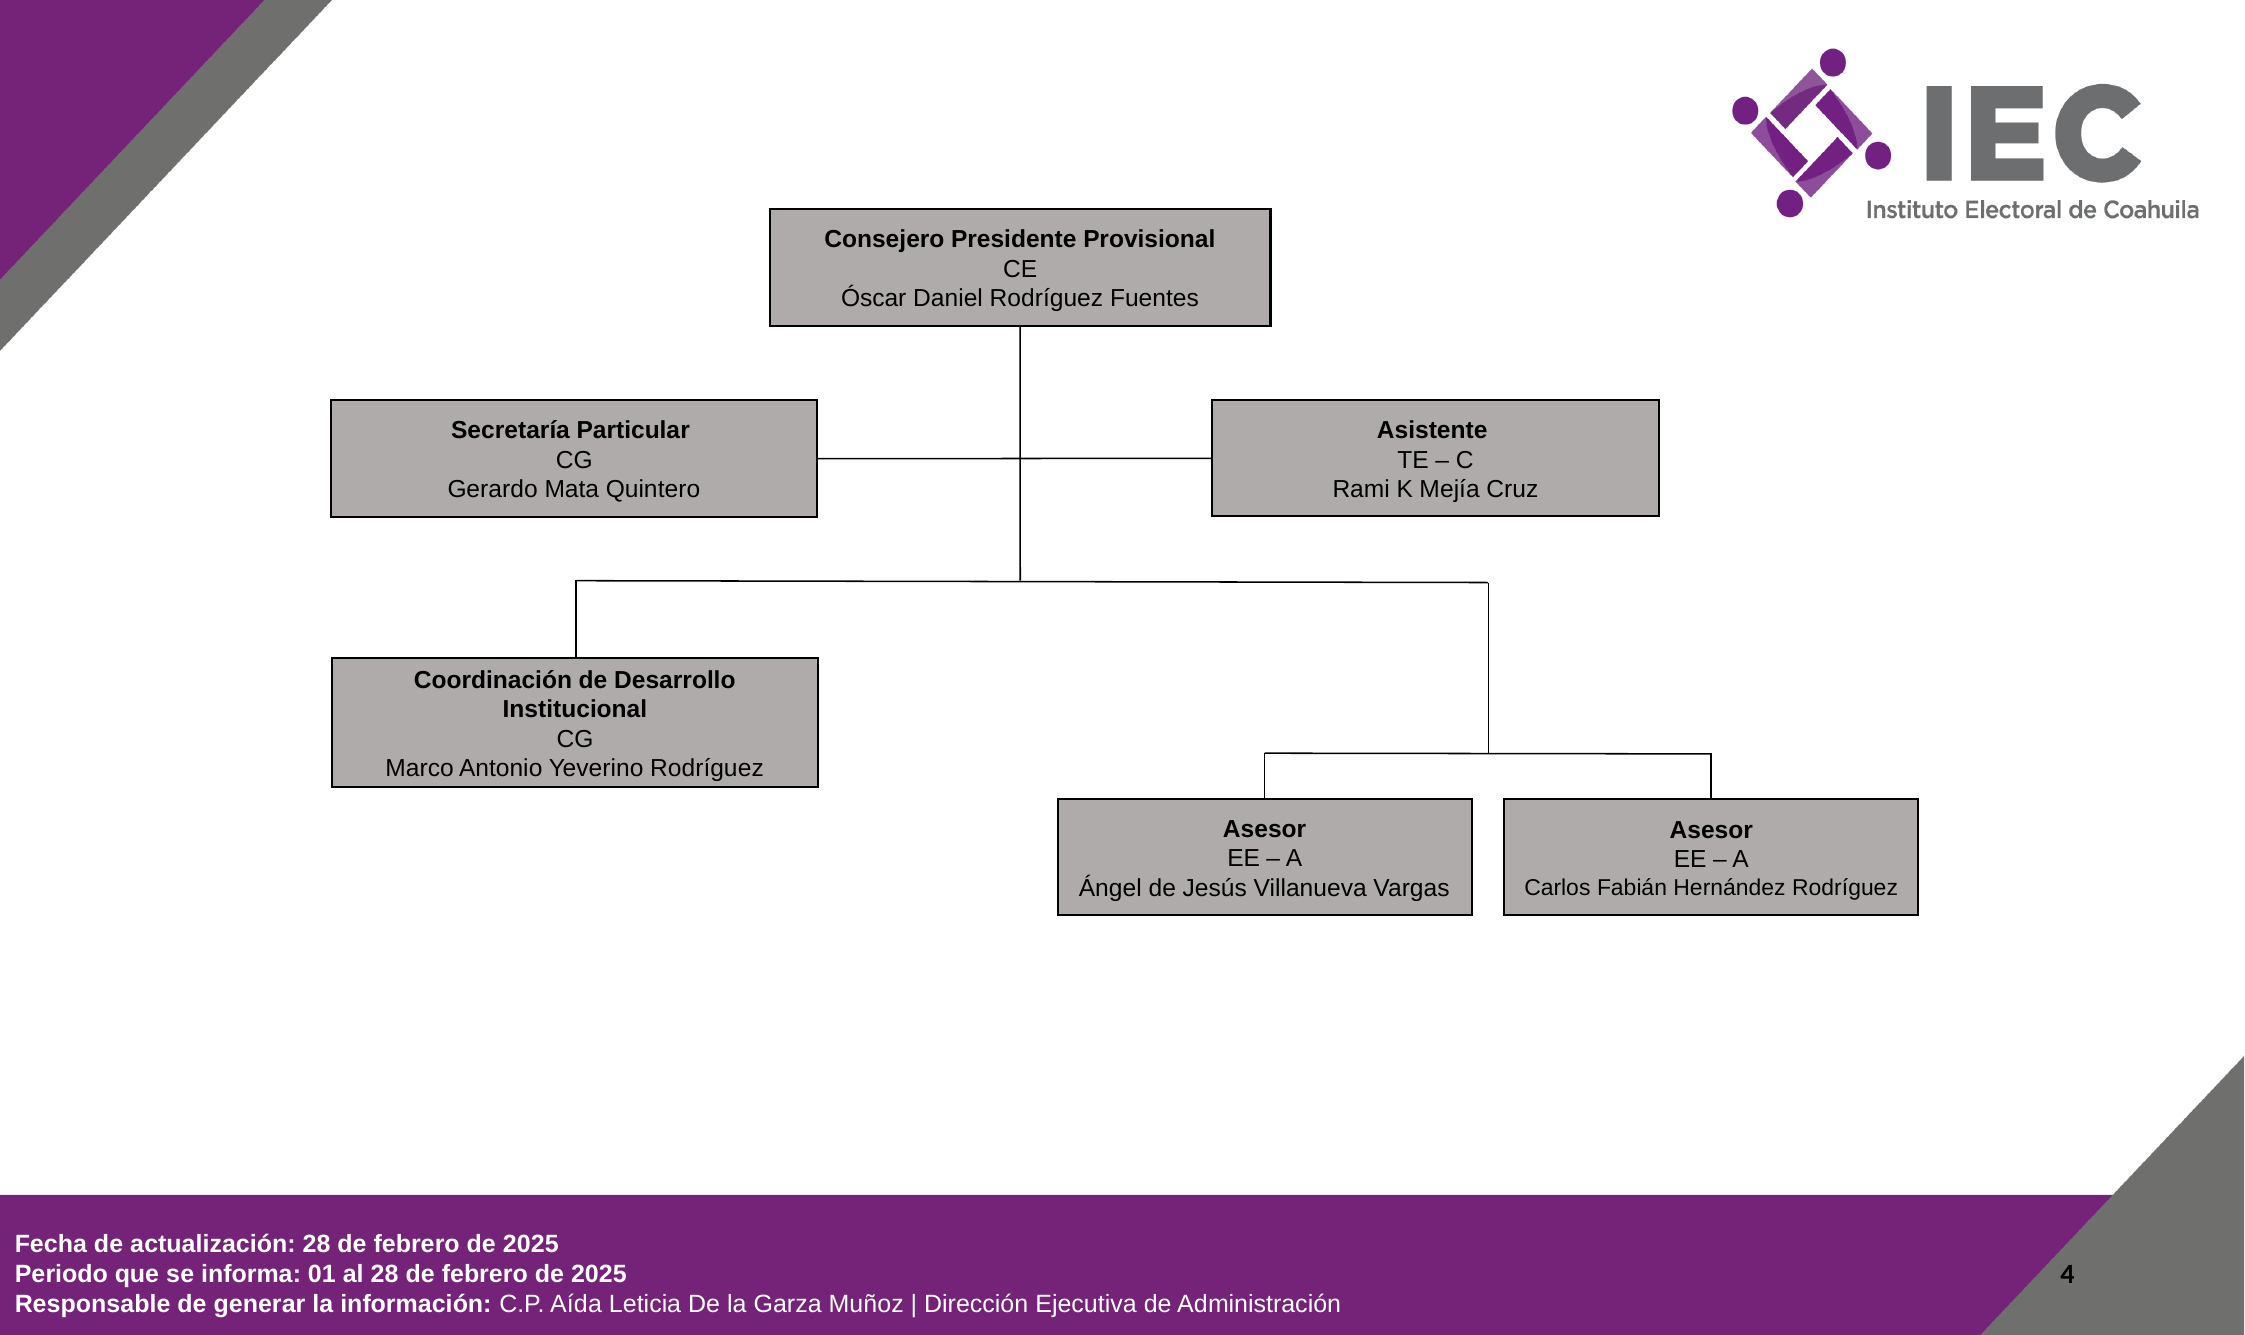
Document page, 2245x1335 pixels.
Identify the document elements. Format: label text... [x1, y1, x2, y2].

text_box Coordinación de Desarrollo Institucional CG Marco Antonio Yeverino Rodríguez [331, 657, 819, 788]
text_box Asesor EE – A Carlos Fabián Hernández Rodríguez [1503, 798, 1919, 916]
text_box Consejero Presidente Provisional CE Óscar Daniel Rodríguez Fuentes [769, 208, 1272, 327]
text_box Asesor EE – A Ángel de Jesús Villanueva Vargas [1057, 798, 1473, 916]
text_box Fecha de actualización: 28 de febrero de 2025 Periodo que se informa: 01 al 28 de febrero de 2025 Responsable de generar la información: C.P. Aída Leticia De la Garza Muñoz | Dirección Ejecutiva de Administración [0, 1220, 1734, 1326]
picture [0, 0, 2245, 1335]
text_box Secretaría Particular CG Gerardo Mata Quintero [330, 399, 818, 518]
slide_number 4 [1734, 1237, 2090, 1309]
text_box Asistente TE – C Rami K Mejía Cruz [1211, 399, 1660, 517]
